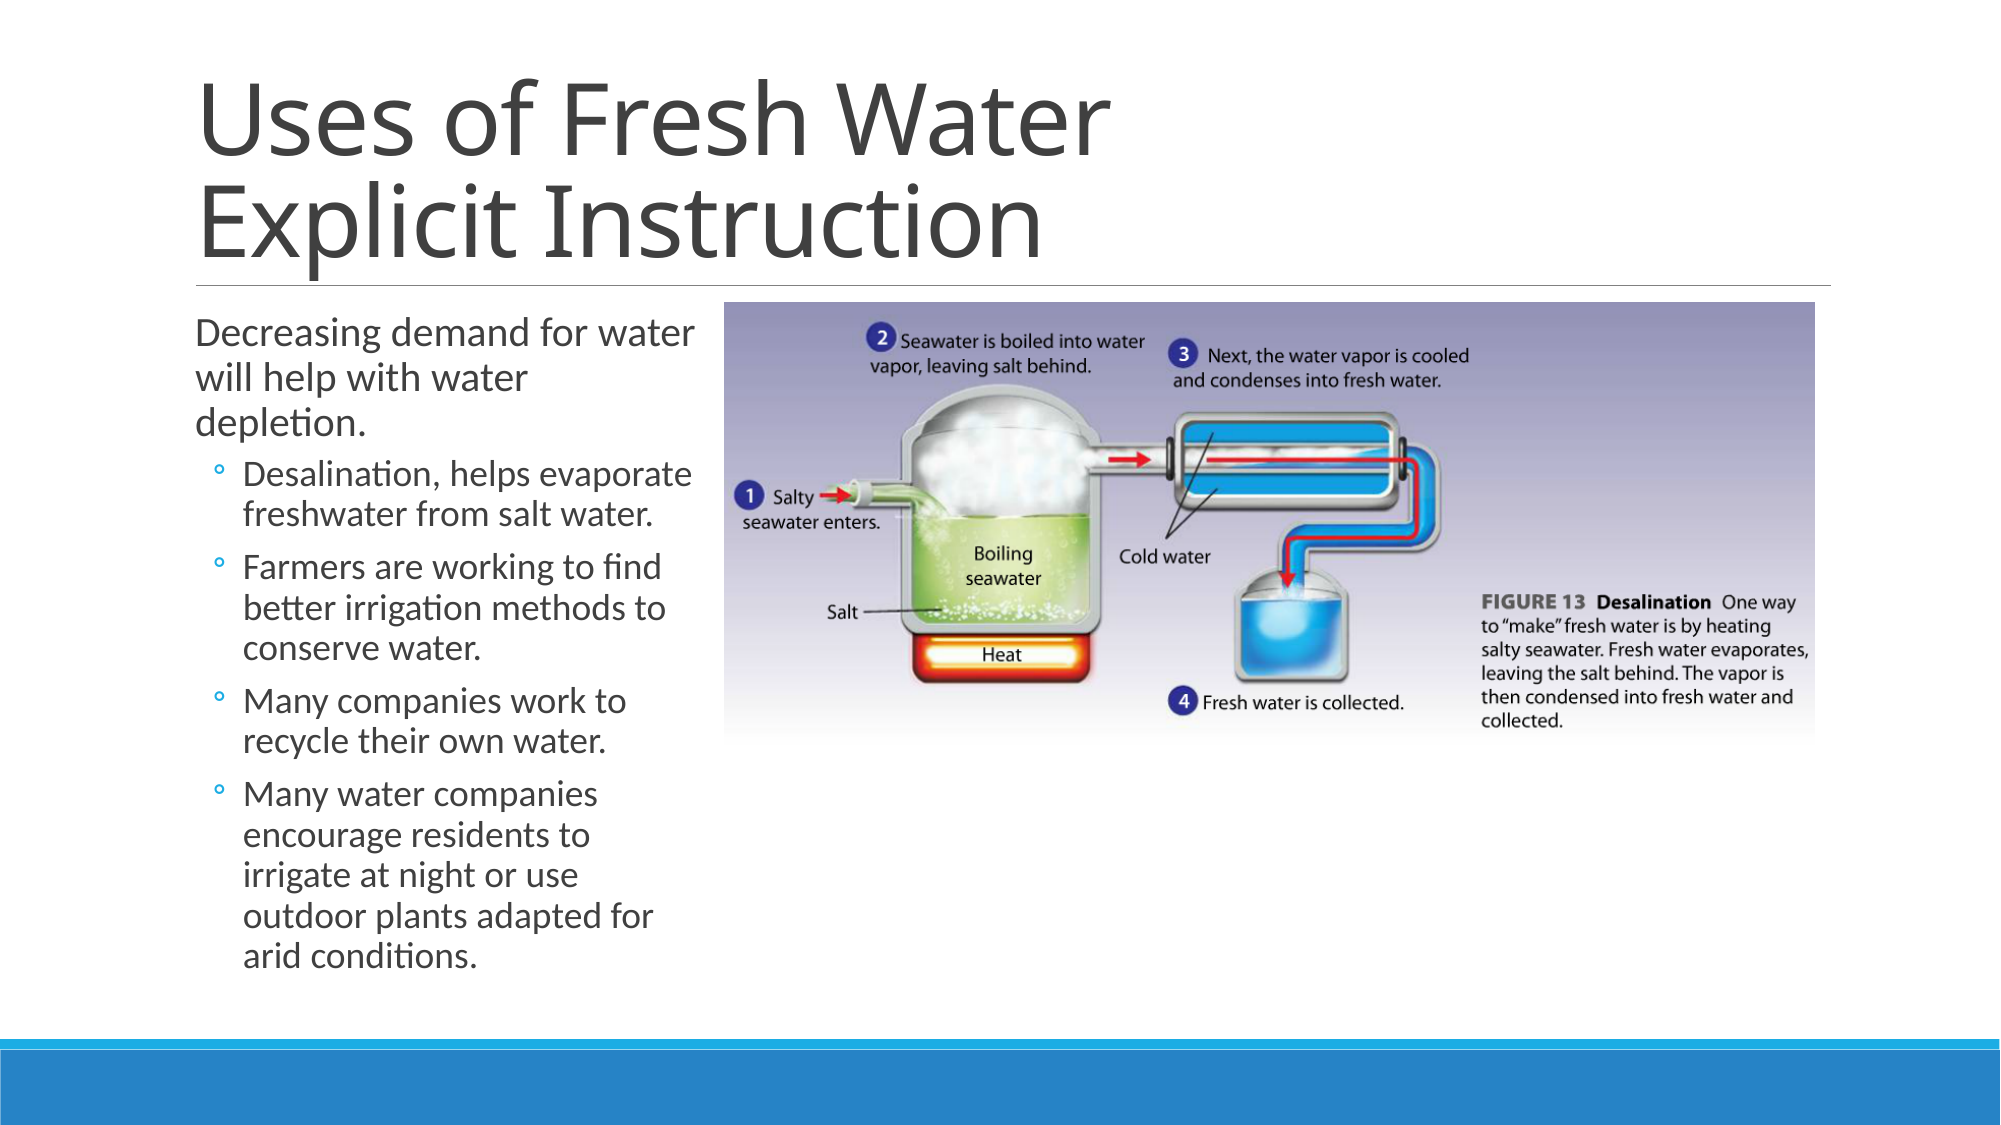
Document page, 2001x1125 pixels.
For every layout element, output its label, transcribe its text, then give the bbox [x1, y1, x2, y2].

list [723, 302, 1816, 751]
title Uses of Fresh Water Explicit Instruction [180, 47, 1830, 285]
list Decreasing demand for water will help with water depletion. Desalination, helps evaporate freshwater from salt water. Farmers are working to find better irrigation methods to conserve water. Many companies work to recycle their own water. Many water companies encourage residents to irrigate at night or use outdoor plants adapted for arid conditions. [180, 302, 708, 1024]
